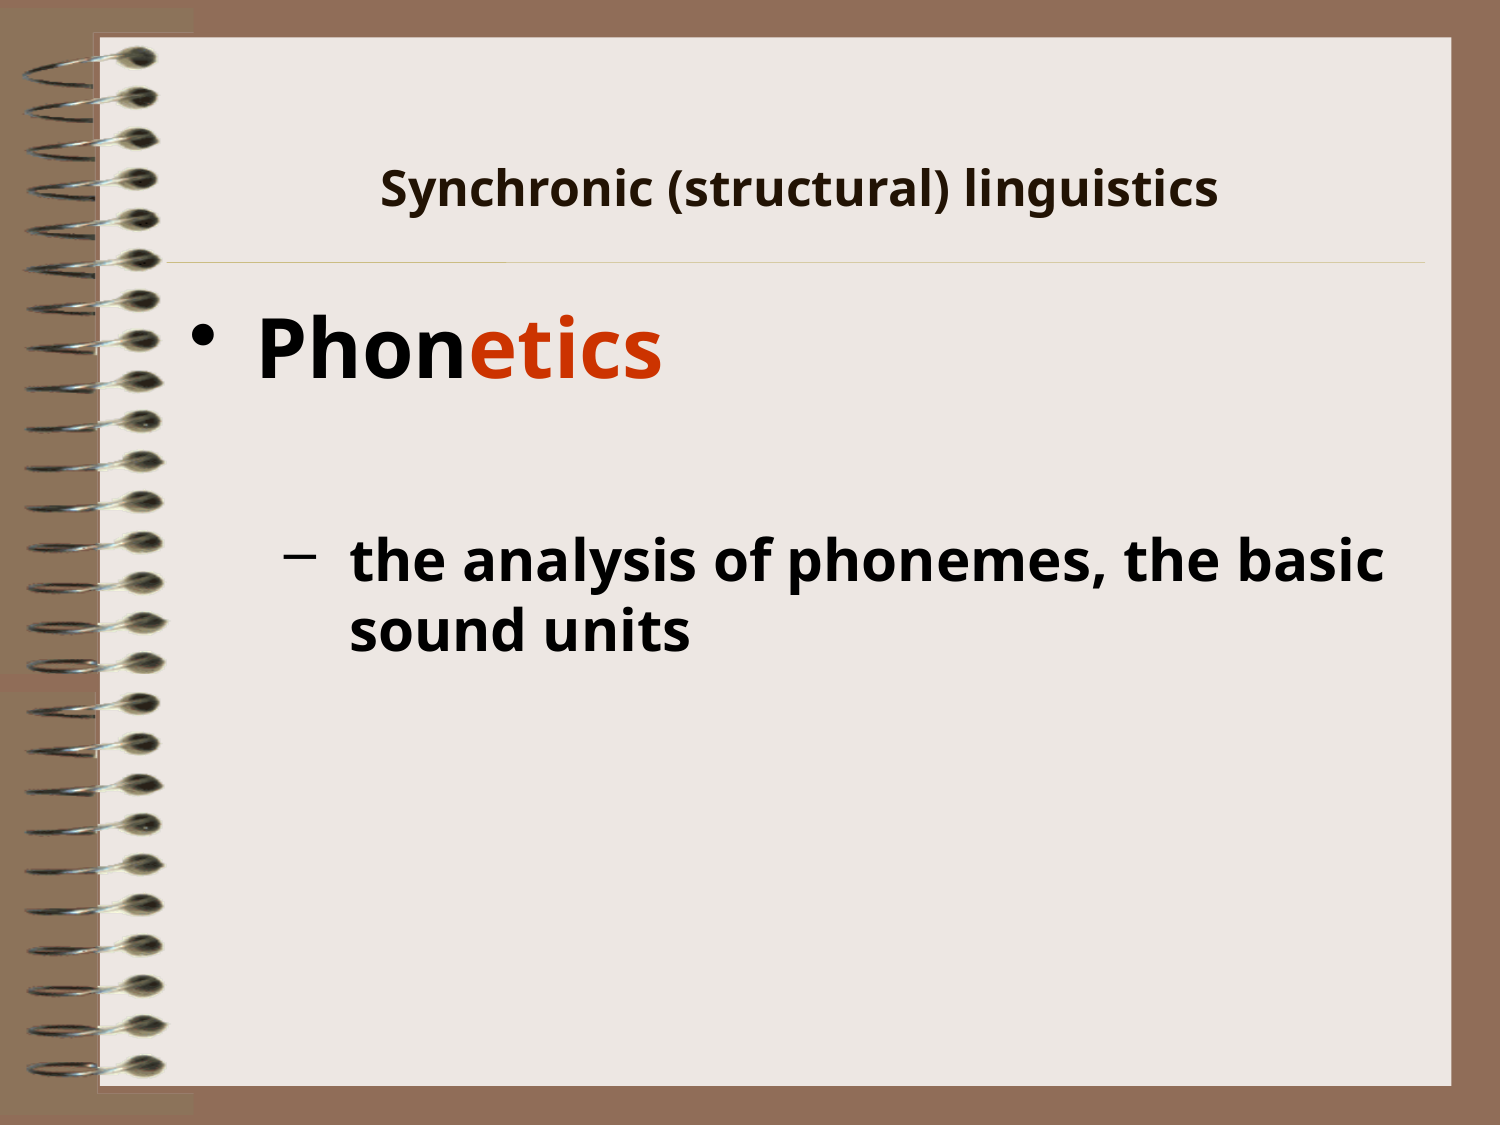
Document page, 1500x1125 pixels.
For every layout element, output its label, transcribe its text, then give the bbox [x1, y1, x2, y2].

picture [0, 692, 194, 1115]
picture [0, 8, 194, 674]
list Phonetics the analysis of phonemes, the basic sound units [174, 287, 1426, 963]
title Synchronic (structural) linguistics [174, 122, 1426, 251]
